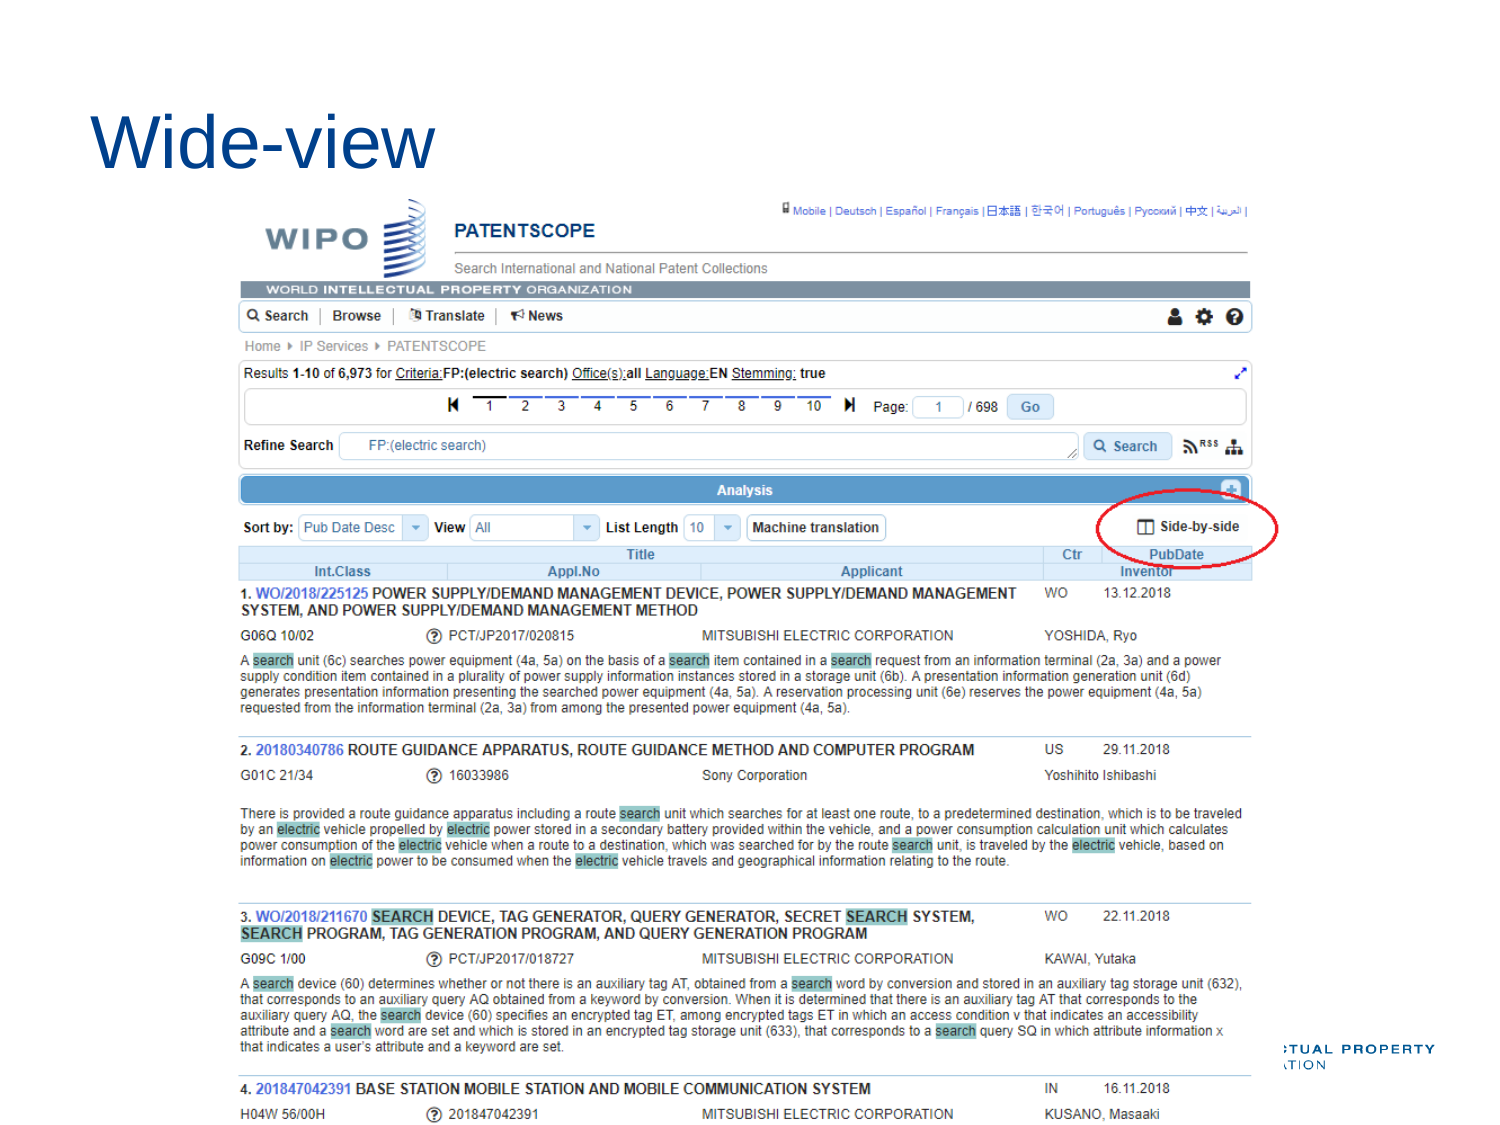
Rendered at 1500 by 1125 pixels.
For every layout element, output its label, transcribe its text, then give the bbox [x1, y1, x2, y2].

title Wide-view [75, 45, 1425, 233]
picture [0, 0, 1500, 1125]
